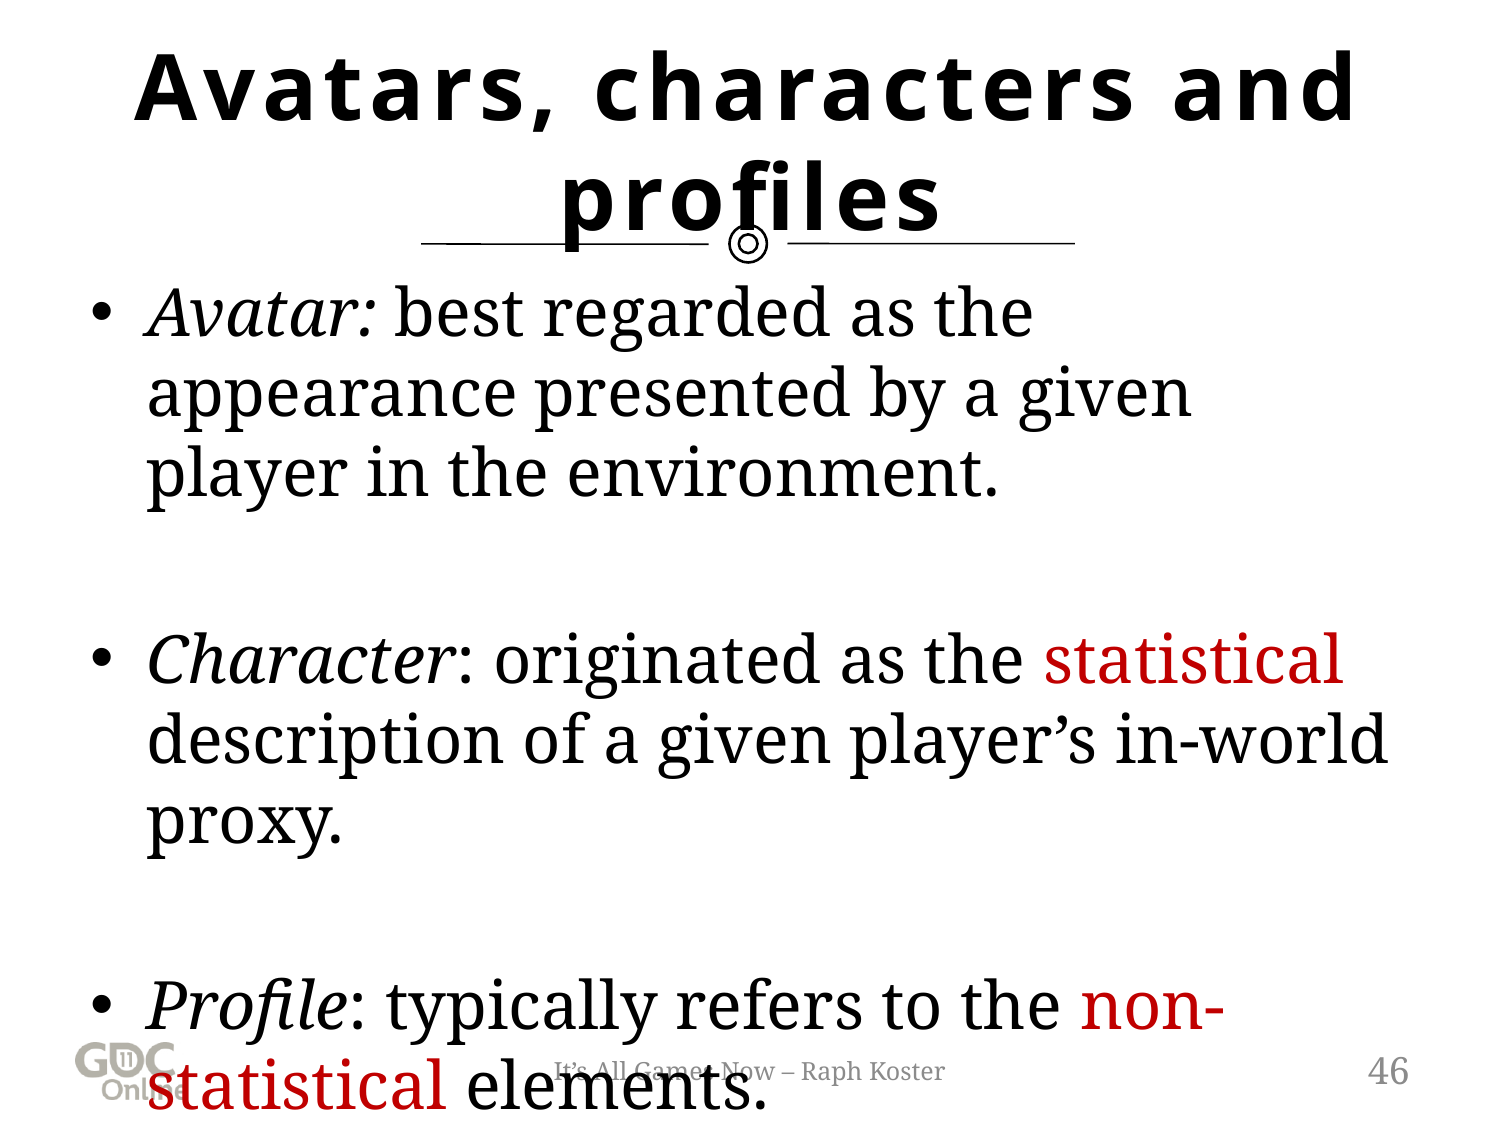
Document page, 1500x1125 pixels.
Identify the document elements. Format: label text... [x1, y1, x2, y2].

slide_number 46 [1074, 1042, 1425, 1103]
list Avatar: best regarded as the appearance presented by a given player in the environment. Character: originated as the statistical description of a given player’s in-world proxy. Profile: typically refers to the non-statistical elements. [75, 262, 1425, 1005]
title Avatars, characters and profiles [75, 45, 1425, 233]
footer It’s All Games Now – Raph Koster [512, 1042, 988, 1103]
